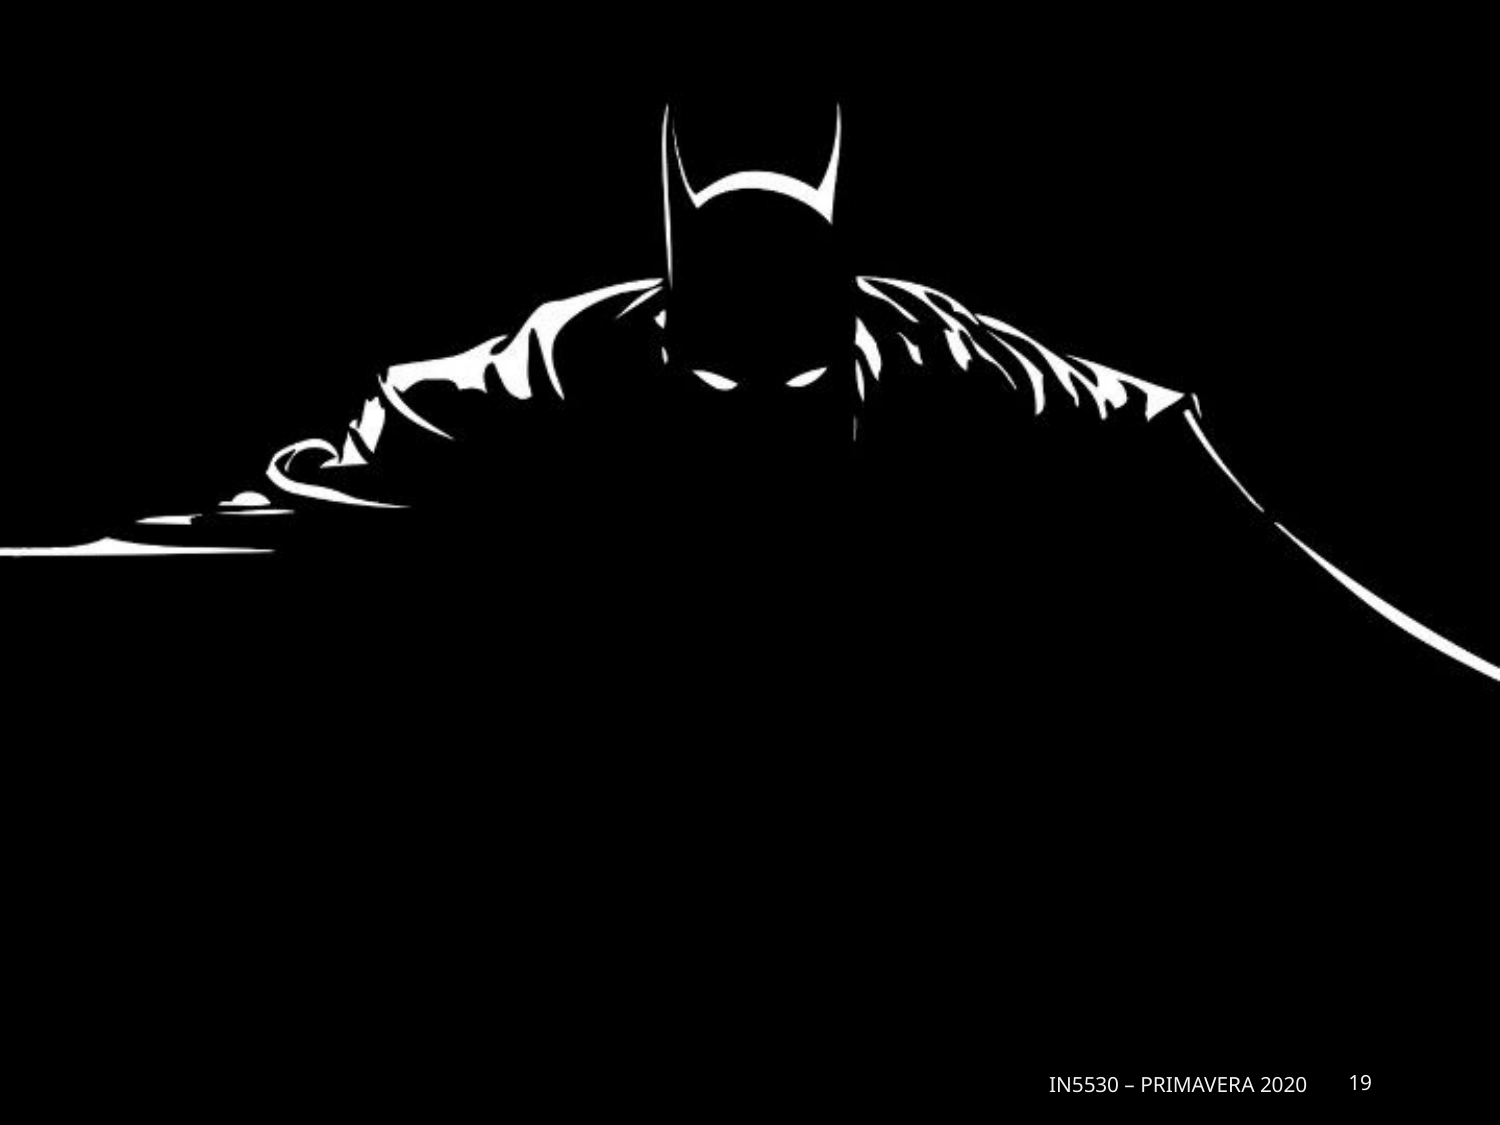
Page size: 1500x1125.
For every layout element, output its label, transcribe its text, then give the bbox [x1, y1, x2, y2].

footer IN5530 – Primavera 2020 [595, 1061, 1322, 1107]
picture [0, 93, 1500, 1032]
slide_number 19 [1333, 1061, 1454, 1107]
